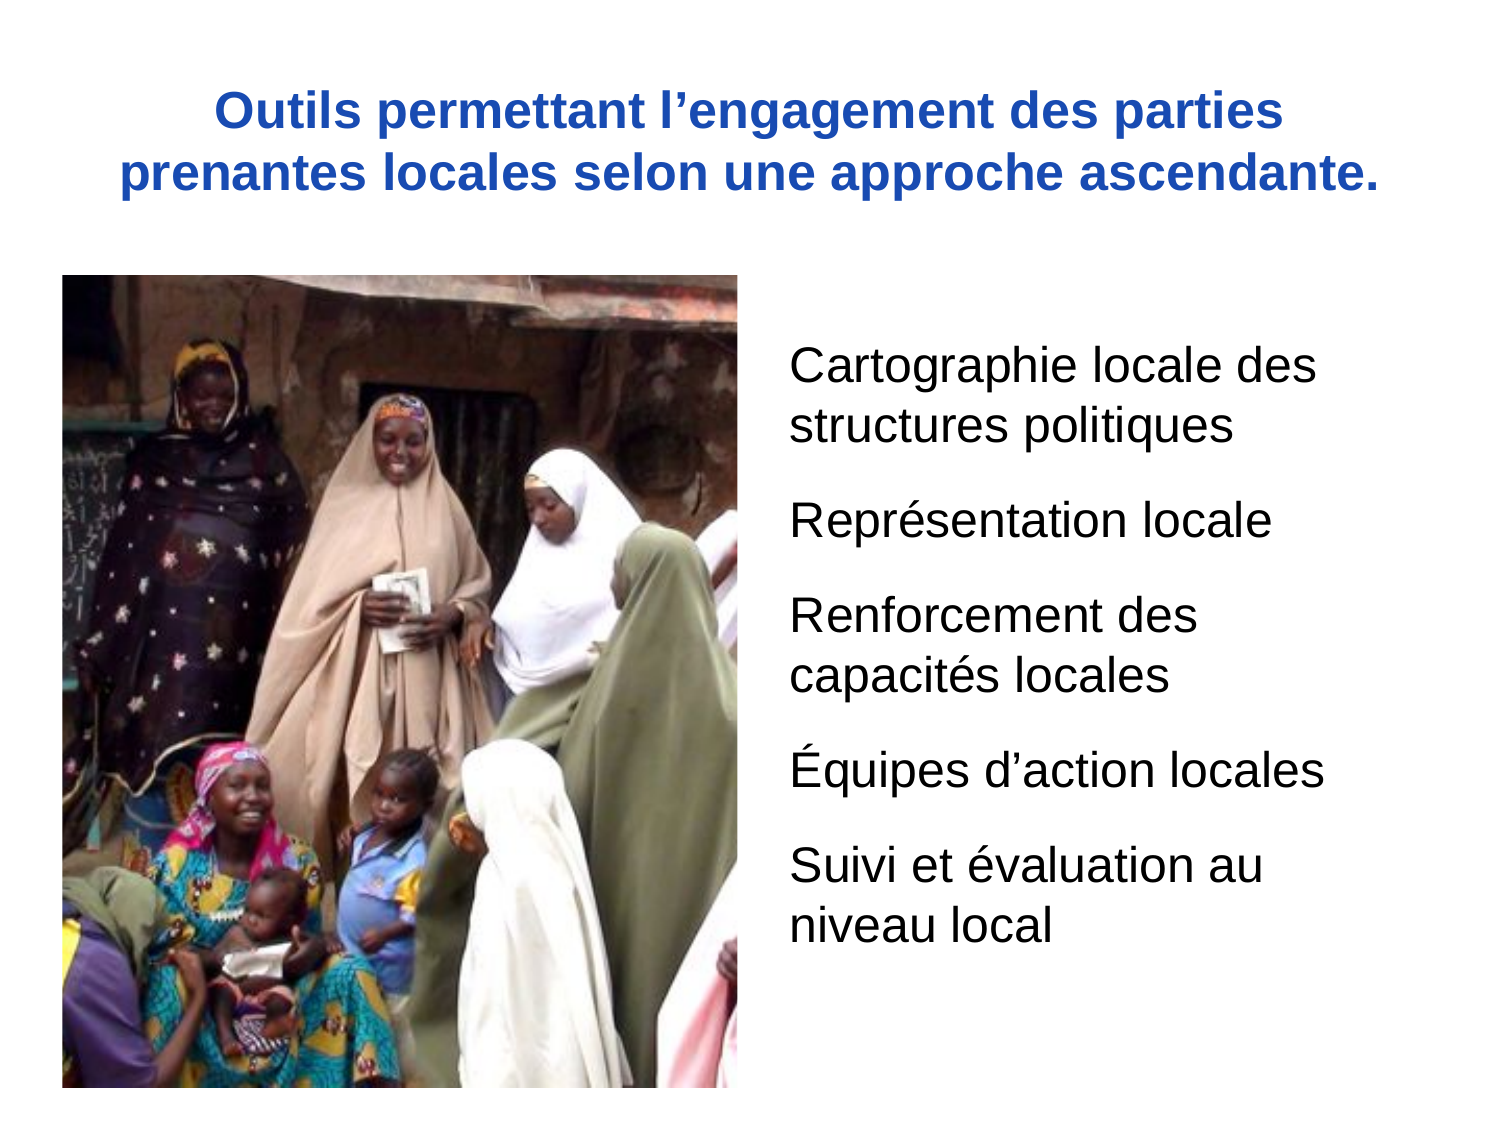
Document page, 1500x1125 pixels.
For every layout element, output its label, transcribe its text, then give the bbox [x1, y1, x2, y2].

list Cartographie locale des structures politiques Représentation locale Renforcement des capacités locales Équipes d’action locales Suivi et évaluation au niveau local [774, 324, 1438, 1076]
title Outils permettant l’engagement des parties prenantes locales selon une approche ascendante. [74, 44, 1426, 233]
picture [62, 274, 738, 1088]
